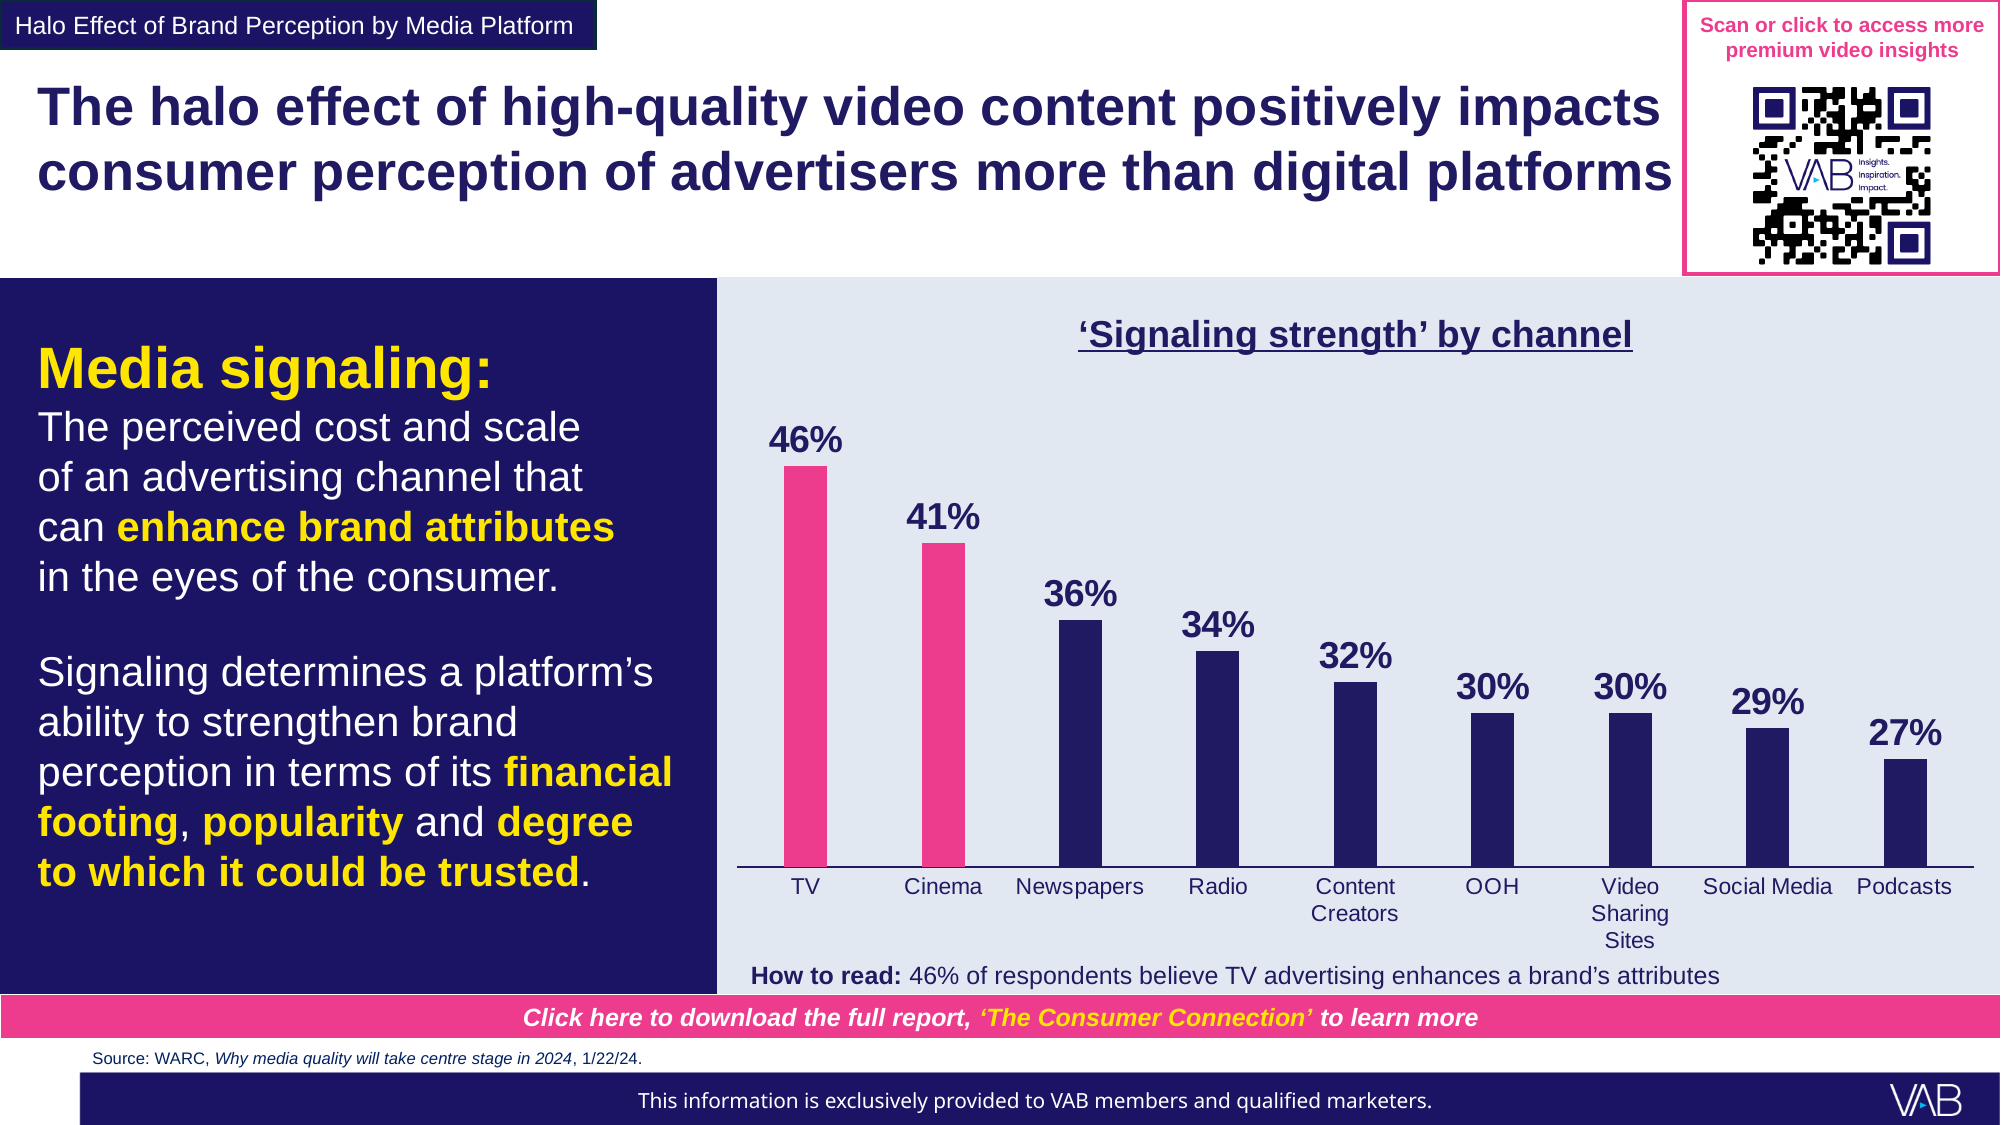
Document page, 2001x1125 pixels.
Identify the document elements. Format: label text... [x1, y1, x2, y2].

picture [1750, 85, 1934, 268]
text_box [0, 277, 717, 994]
text_box Click here to download the full report, ‘The Consumer Connection’ to learn more [0, 994, 2000, 1039]
picture [78, 1068, 2000, 1125]
text_box How to read: 46% of respondents believe TV advertising enhances a brand’s attributes [736, 983, 1888, 994]
text_box The halo effect of high-quality video content positively impacts consumer perception of advertisers more than digital platforms [22, 63, 1683, 209]
chart [735, 382, 1978, 983]
text_box ‘Signaling strength’ by channel [715, 302, 1997, 363]
text_box [1683, 0, 2000, 276]
text_box Halo Effect of Brand Perception by Media Platform [0, 0, 597, 50]
text_box Source: WARC, Why media quality will take centre stage in 2024, 1/22/24. [77, 1040, 1961, 1076]
text_box Media signaling: The perceived cost and scale of an advertising channel that can enhance brand attributes in the eyes of the consumer. Signaling determines a platform’s ability to strengthen brand perception in terms of its financial footing, popularity and degree to which it could be trusted. [22, 322, 696, 903]
text_box [717, 277, 2000, 994]
